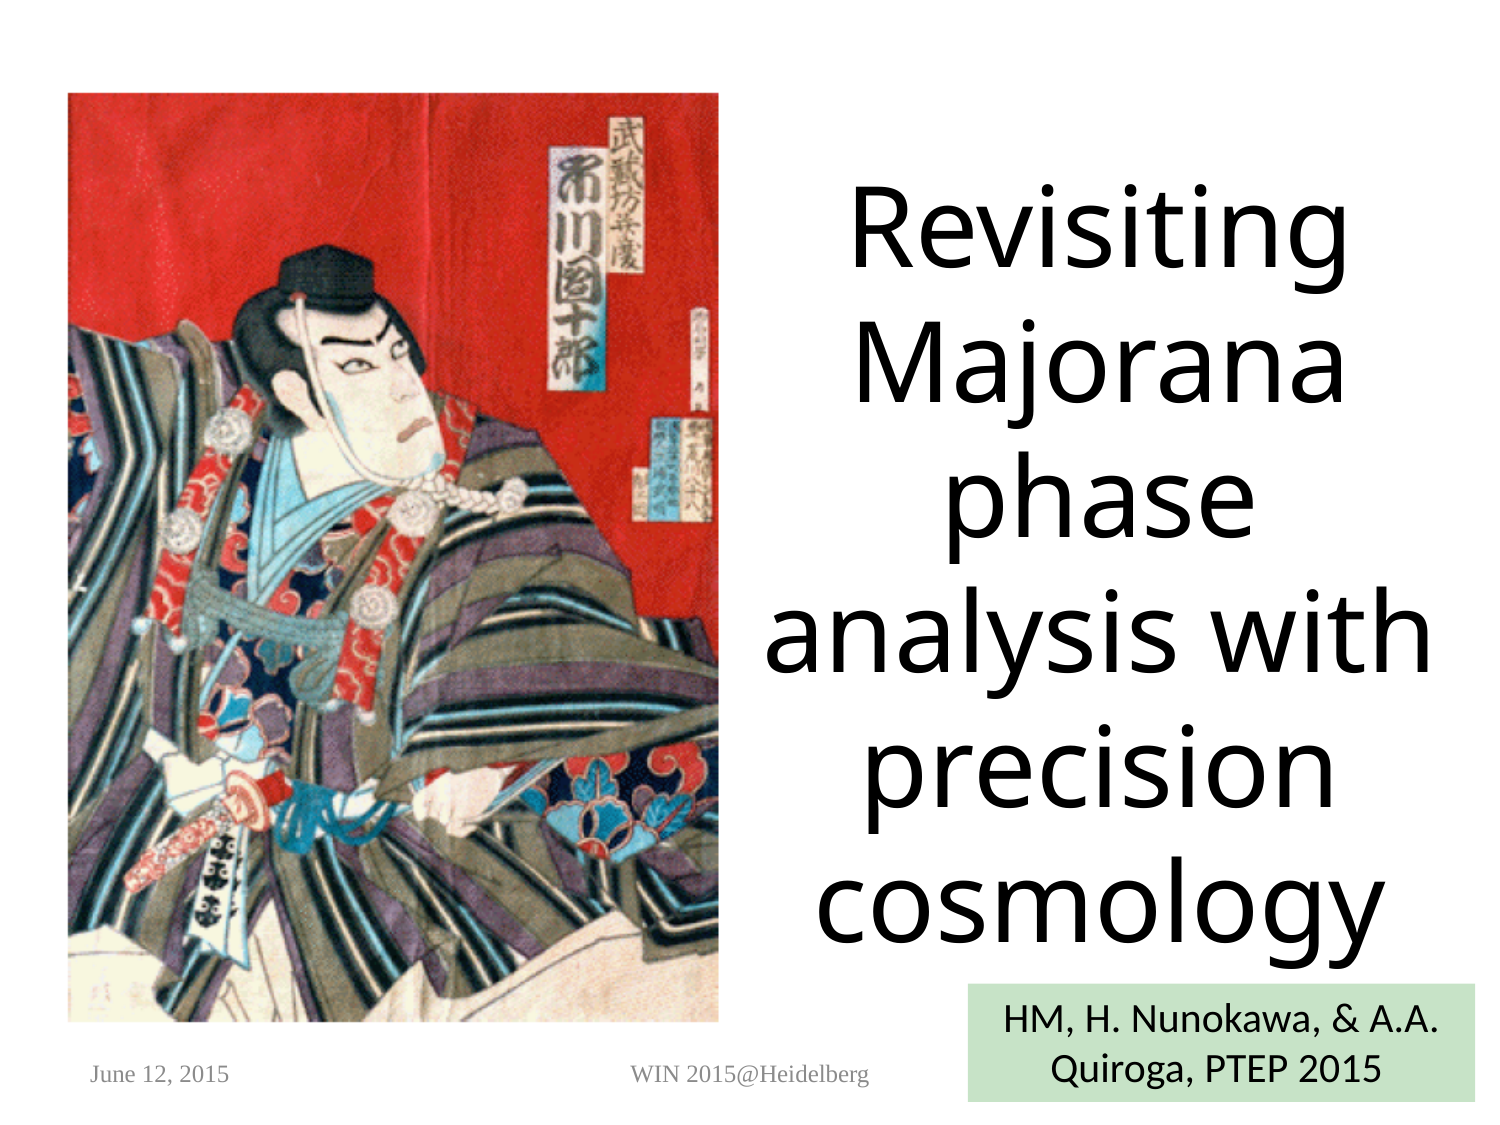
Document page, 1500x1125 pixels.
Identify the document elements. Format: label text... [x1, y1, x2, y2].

title Revisiting Majorana phase analysis with precision cosmology [729, 131, 1475, 989]
footer WIN 2015@Heidelberg [512, 1042, 988, 1103]
text_box HM, H. Nunokawa, & A.A. Quiroga, PTEP 2015 [967, 983, 1476, 1102]
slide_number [75, 1042, 425, 1103]
picture [62, 87, 726, 1028]
